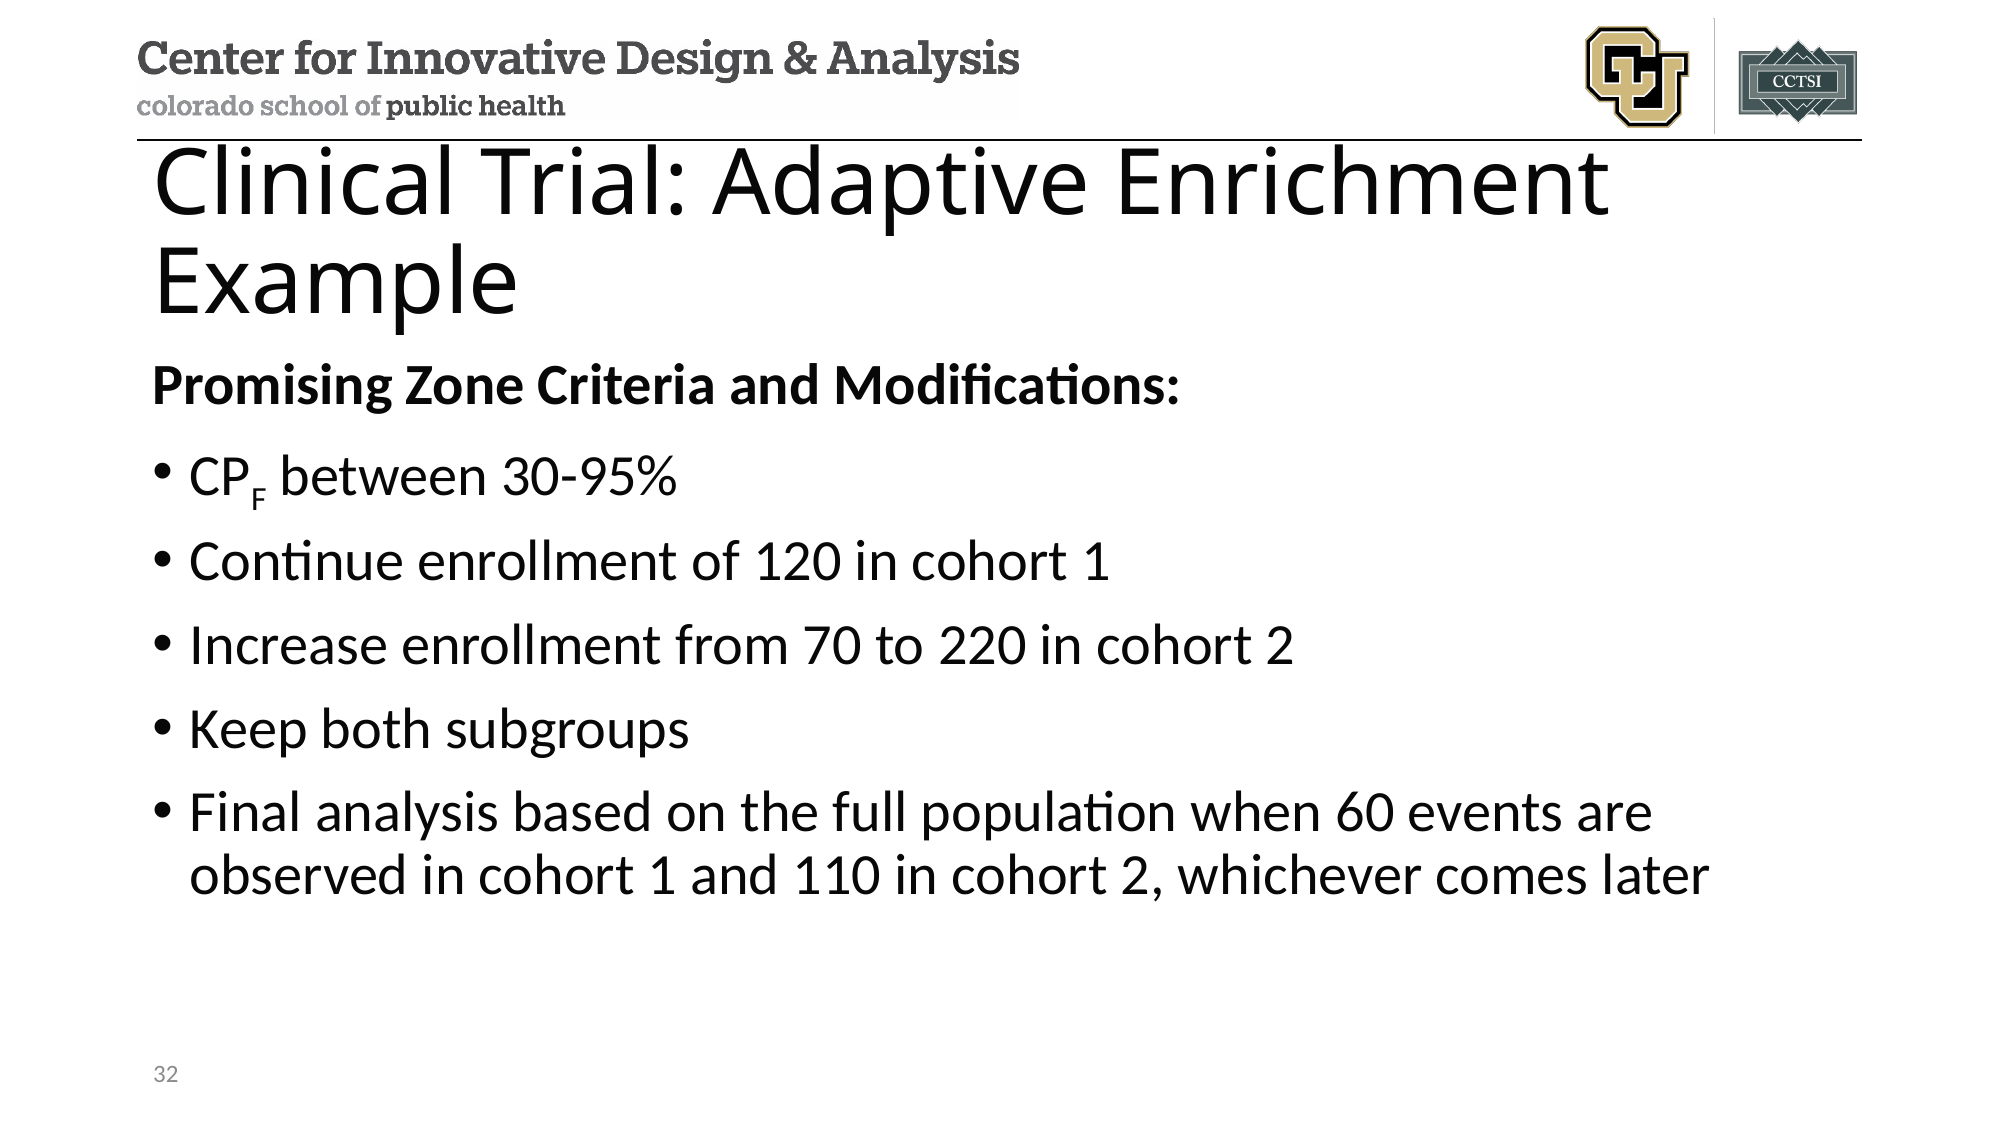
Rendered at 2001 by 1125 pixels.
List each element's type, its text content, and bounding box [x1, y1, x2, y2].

picture [1584, 17, 1857, 134]
picture [137, 39, 1019, 120]
title Clinical Trial: Adaptive Enrichment Example [137, 150, 1863, 318]
list Promising Zone Criteria and Modifications: CPF between 30-95% Continue enrollment of 120 in cohort 1 Increase enrollment from 70 to 220 in cohort 2 Keep both subgroups Final analysis based on the full population when 60 events are observed in cohort 1 and 110 in cohort 2, whichever comes later [137, 347, 1863, 1103]
slide_number 32 [138, 1042, 589, 1103]
